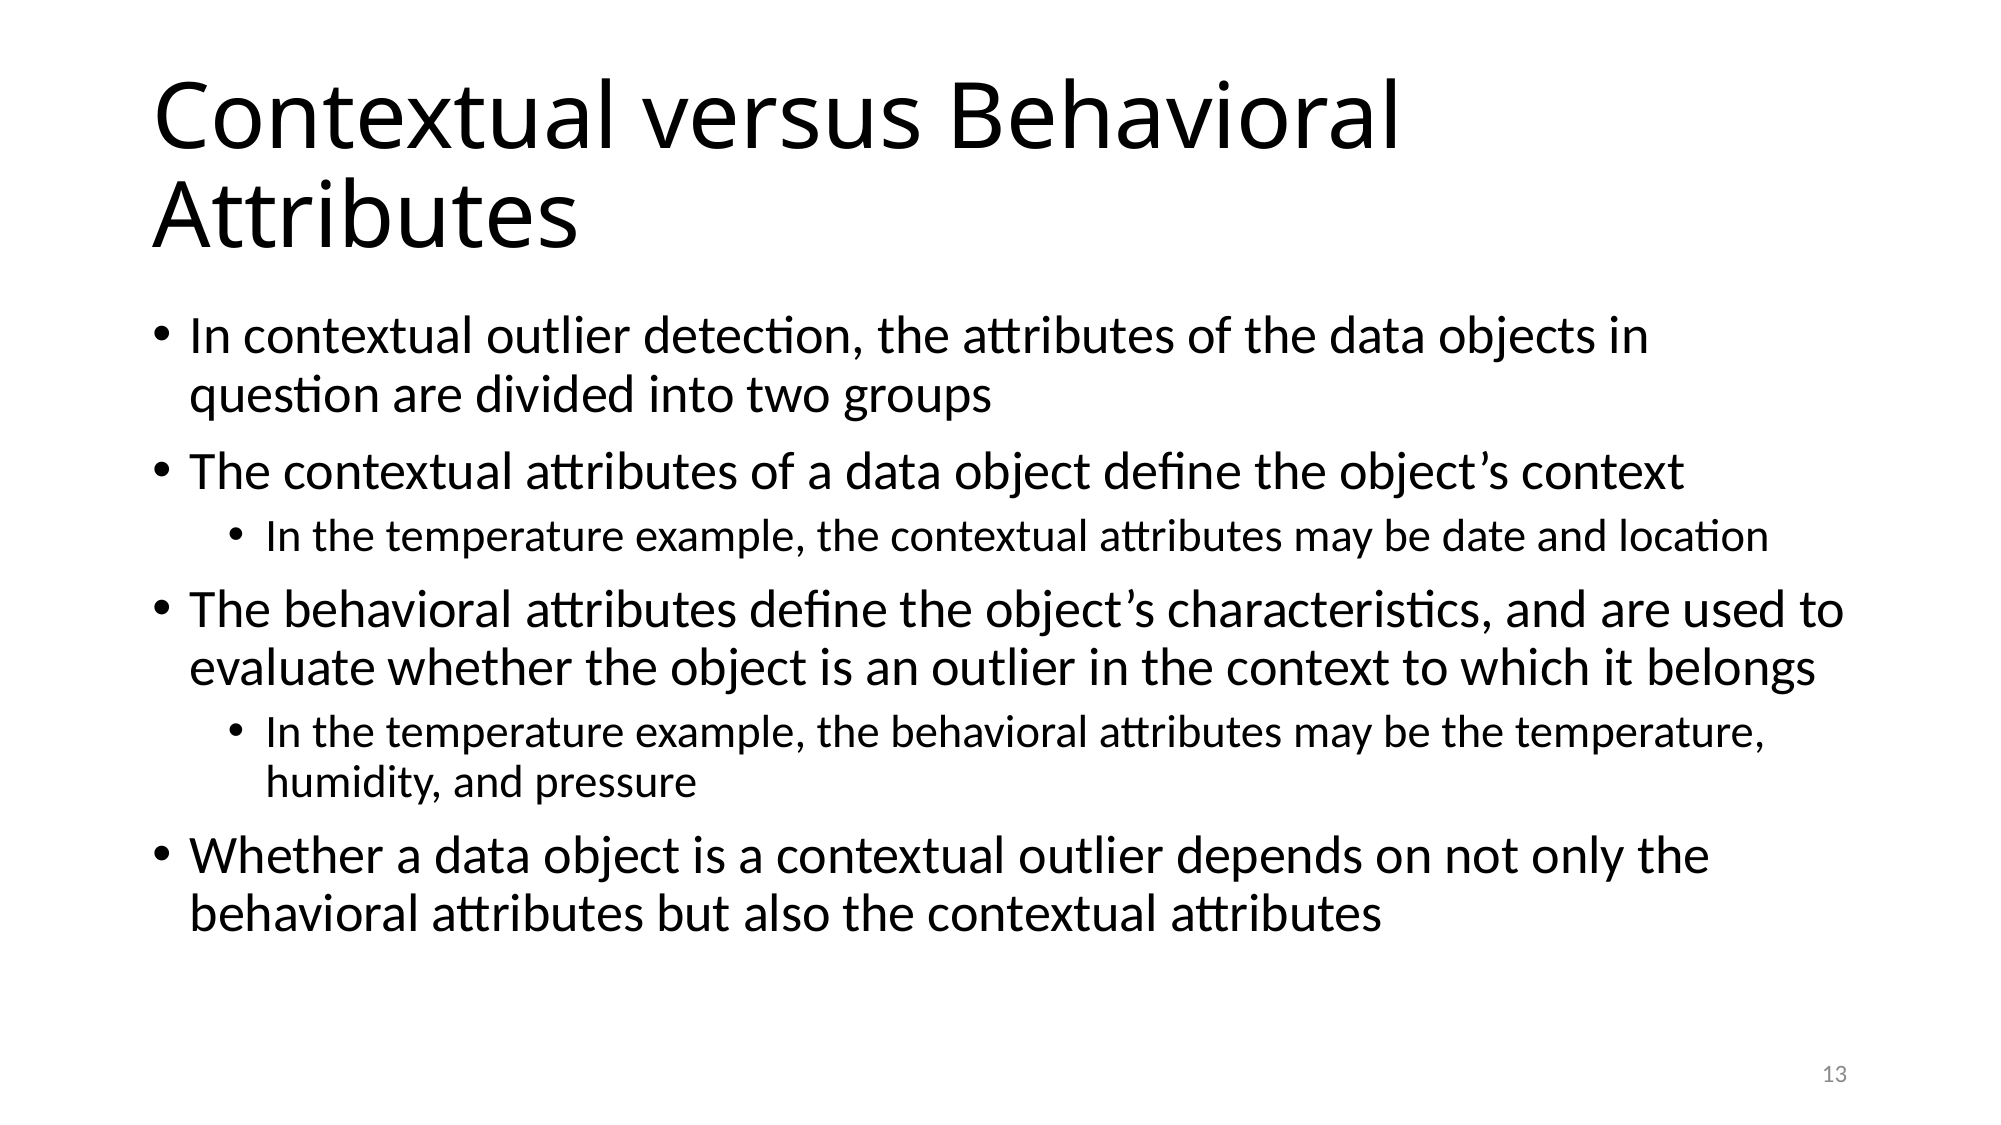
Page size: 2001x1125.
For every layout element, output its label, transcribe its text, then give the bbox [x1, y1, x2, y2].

list In contextual outlier detection, the attributes of the data objects in question are divided into two groups The contextual attributes of a data object define the object’s context In the temperature example, the contextual attributes may be date and location The behavioral attributes define the object’s characteristics, and are used to evaluate whether the object is an outlier in the context to which it belongs In the temperature example, the behavioral attributes may be the temperature, humidity, and pressure Whether a data object is a contextual outlier depends on not only the behavioral attributes but also the contextual attributes [137, 299, 1863, 1014]
title Contextual versus Behavioral Attributes [137, 59, 1863, 278]
slide_number 13 [1412, 1042, 1863, 1103]
